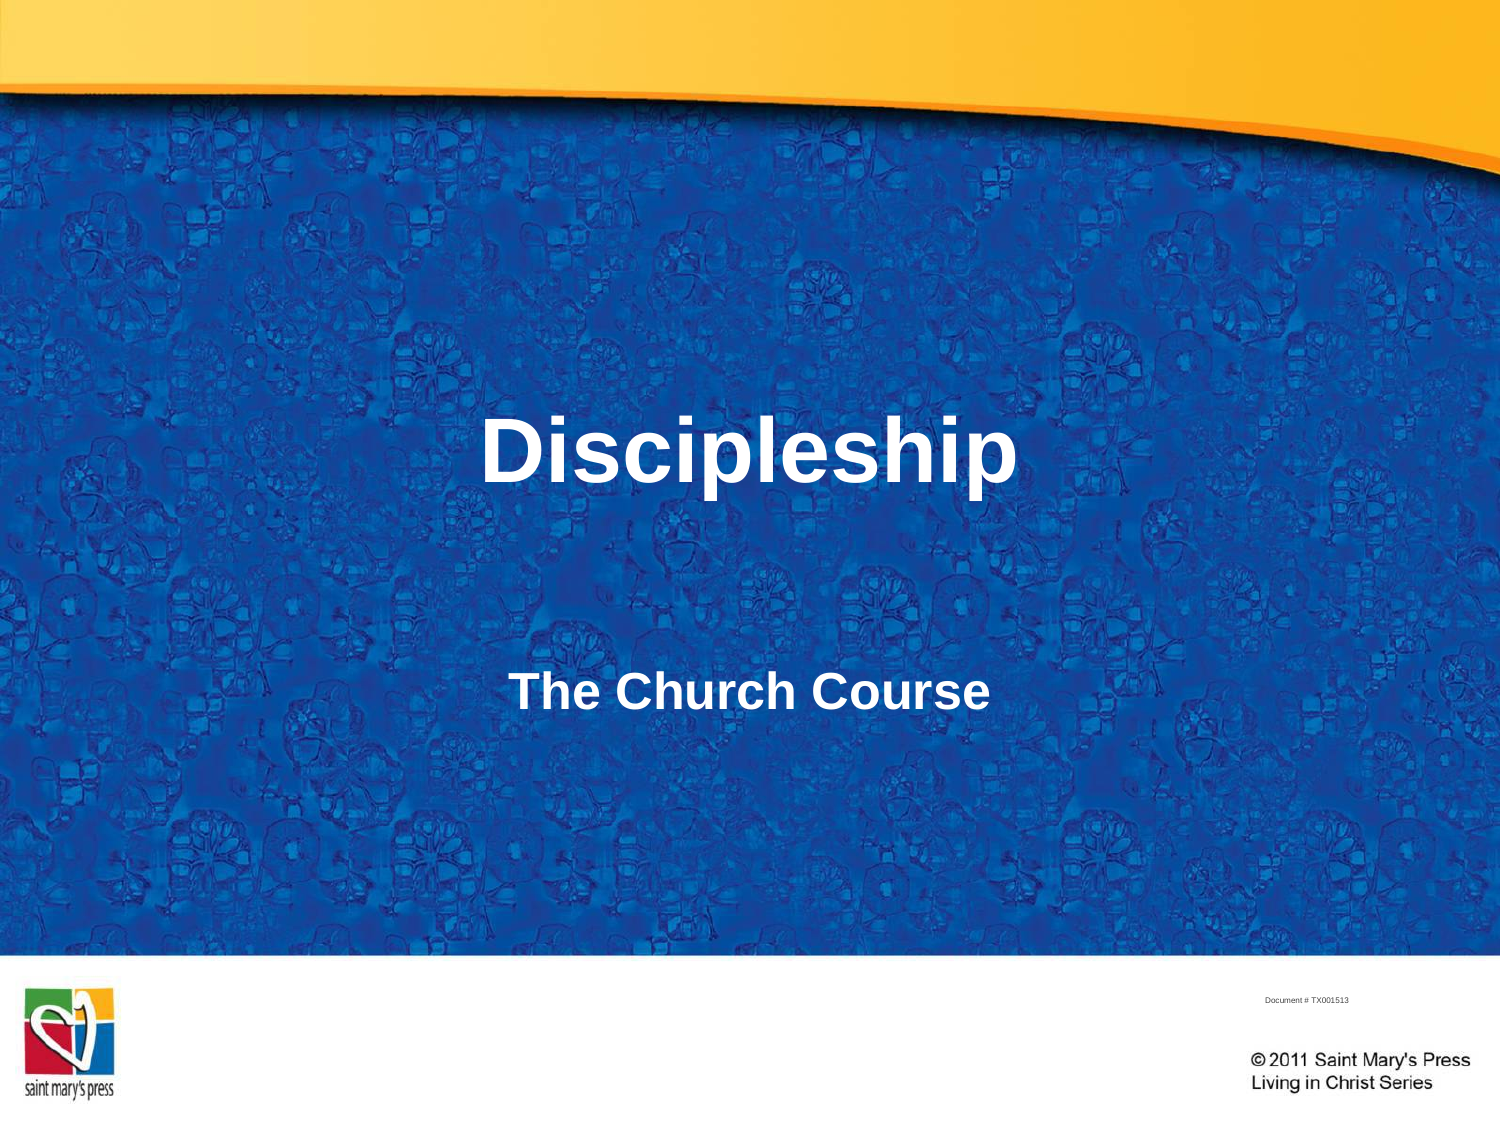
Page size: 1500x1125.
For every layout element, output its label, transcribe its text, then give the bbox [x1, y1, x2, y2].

picture [0, 0, 1500, 1125]
title Discipleship [112, 324, 1388, 567]
subtitle The Church Course [225, 650, 1275, 813]
list Document # TX001513 [1250, 987, 1463, 1013]
